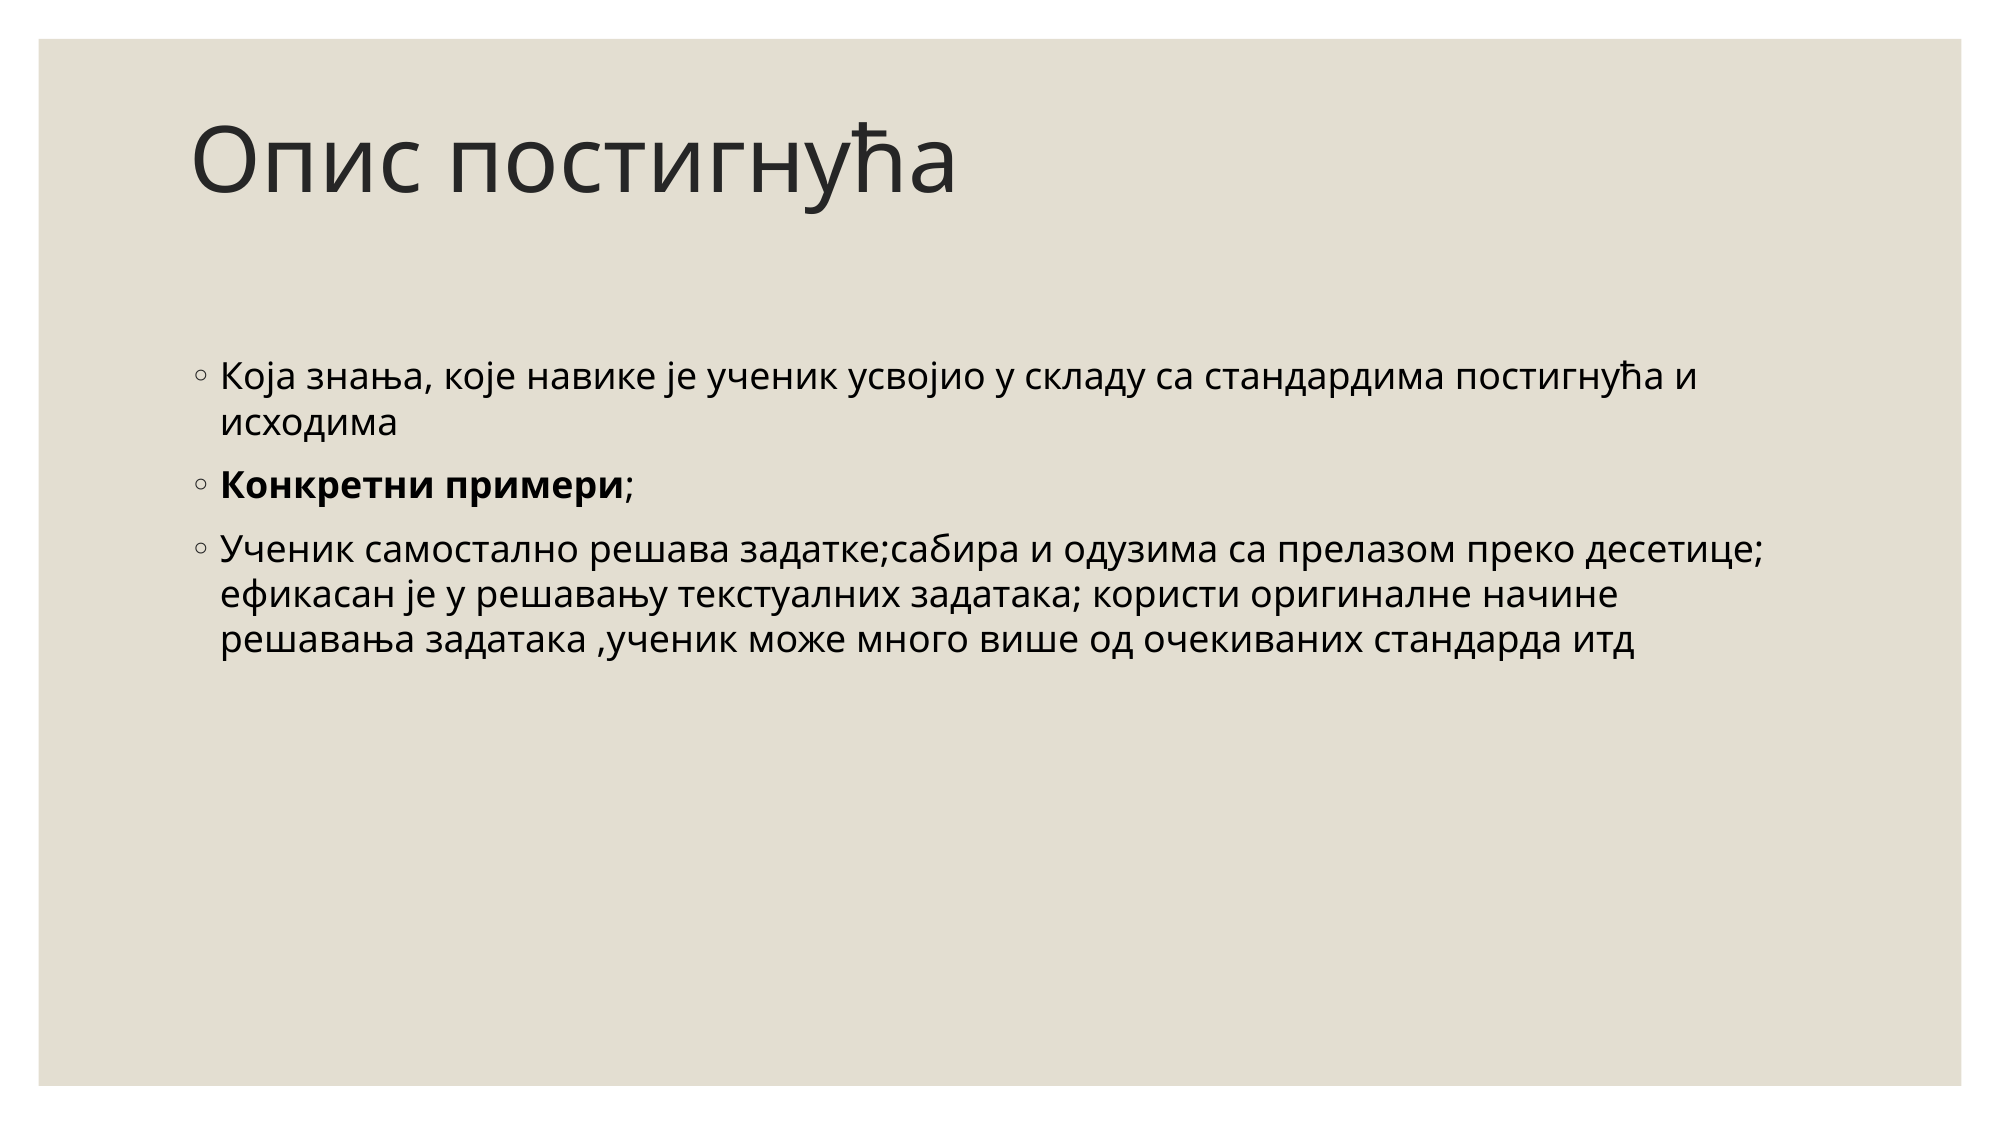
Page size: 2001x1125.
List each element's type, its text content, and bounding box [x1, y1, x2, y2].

list Која знања, које навике је ученик усвојио у складу са стандардима постигнућа и исходима Конкретни примери; Ученик самостално решава задатке;сабира и одузима са прелазом преко десетице; ефикасан је у решавању текстуалних задатака; користи оригиналне начине решавања задатака ,ученик може много више од очекиваних стандарда итд [174, 345, 1825, 990]
title Опис постигнућа [174, 105, 1825, 331]
